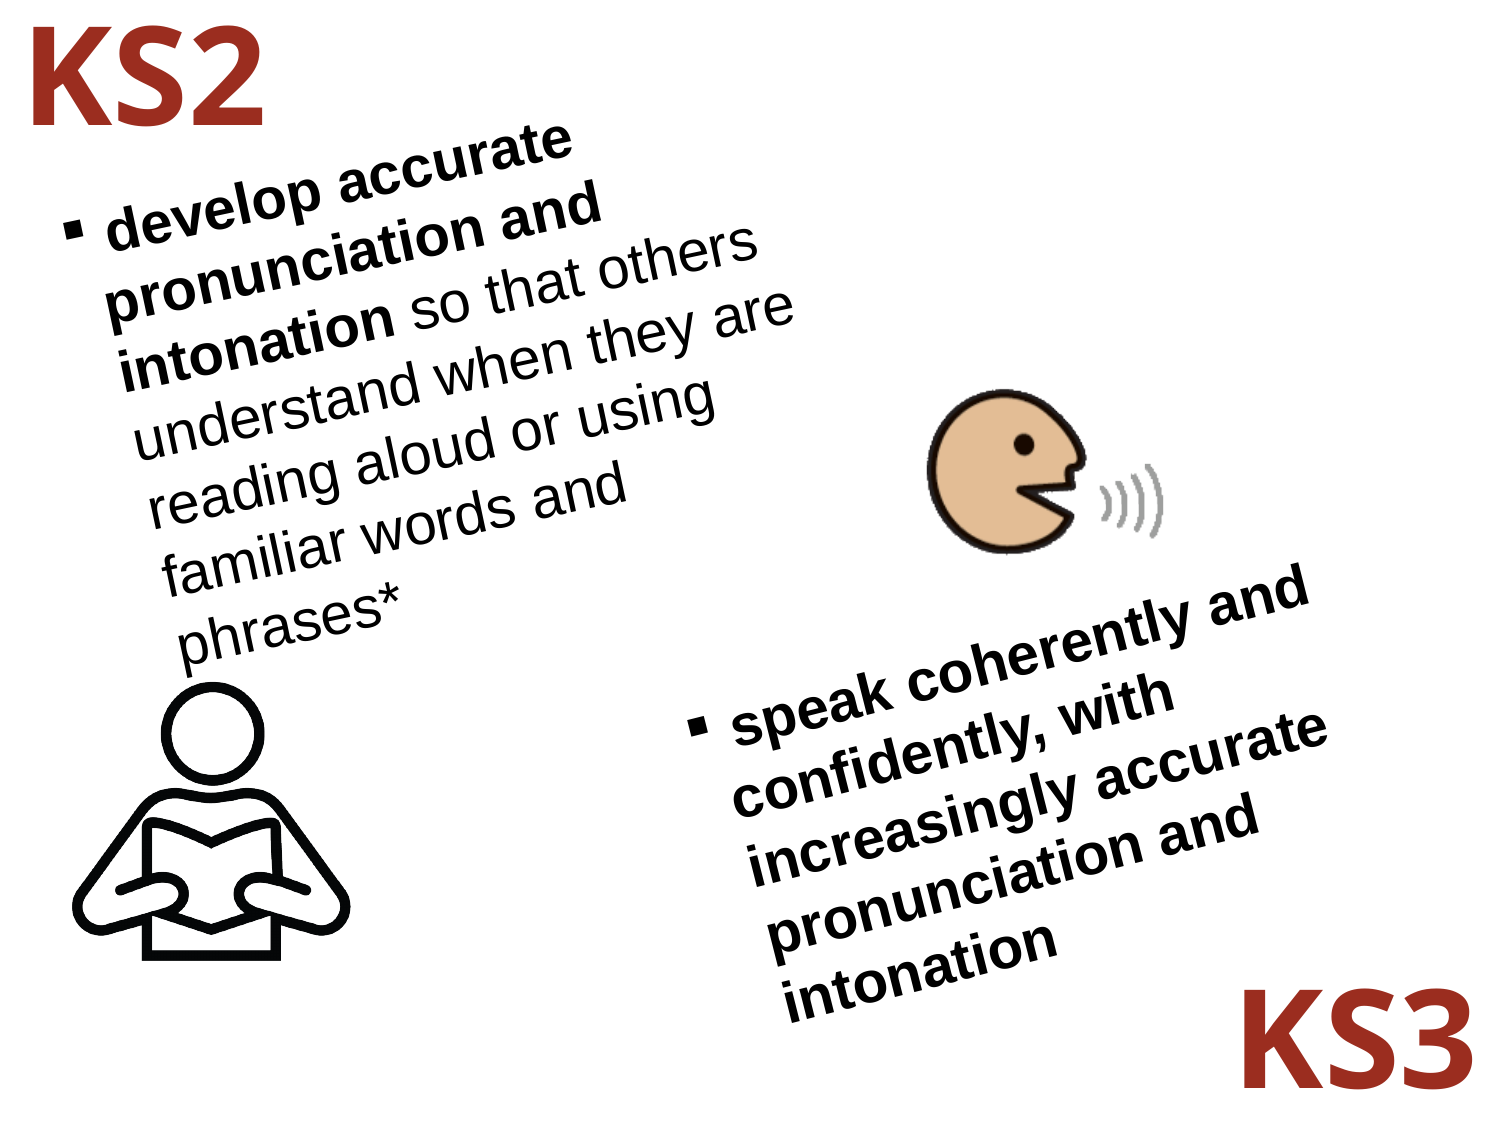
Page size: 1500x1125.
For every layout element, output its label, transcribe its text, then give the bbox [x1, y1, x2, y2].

text_box speak coherently and confidently, with increasingly accurate pronunciation and intonation [661, 515, 1479, 1054]
picture [905, 330, 1212, 629]
text_box KS3 [1217, 943, 1494, 1124]
text_box KS2 [6, 0, 283, 160]
picture [0, 610, 422, 1032]
text_box develop accurate pronunciation and intonation so that others understand when they are reading aloud or using familiar words and phrases* [38, 44, 878, 636]
